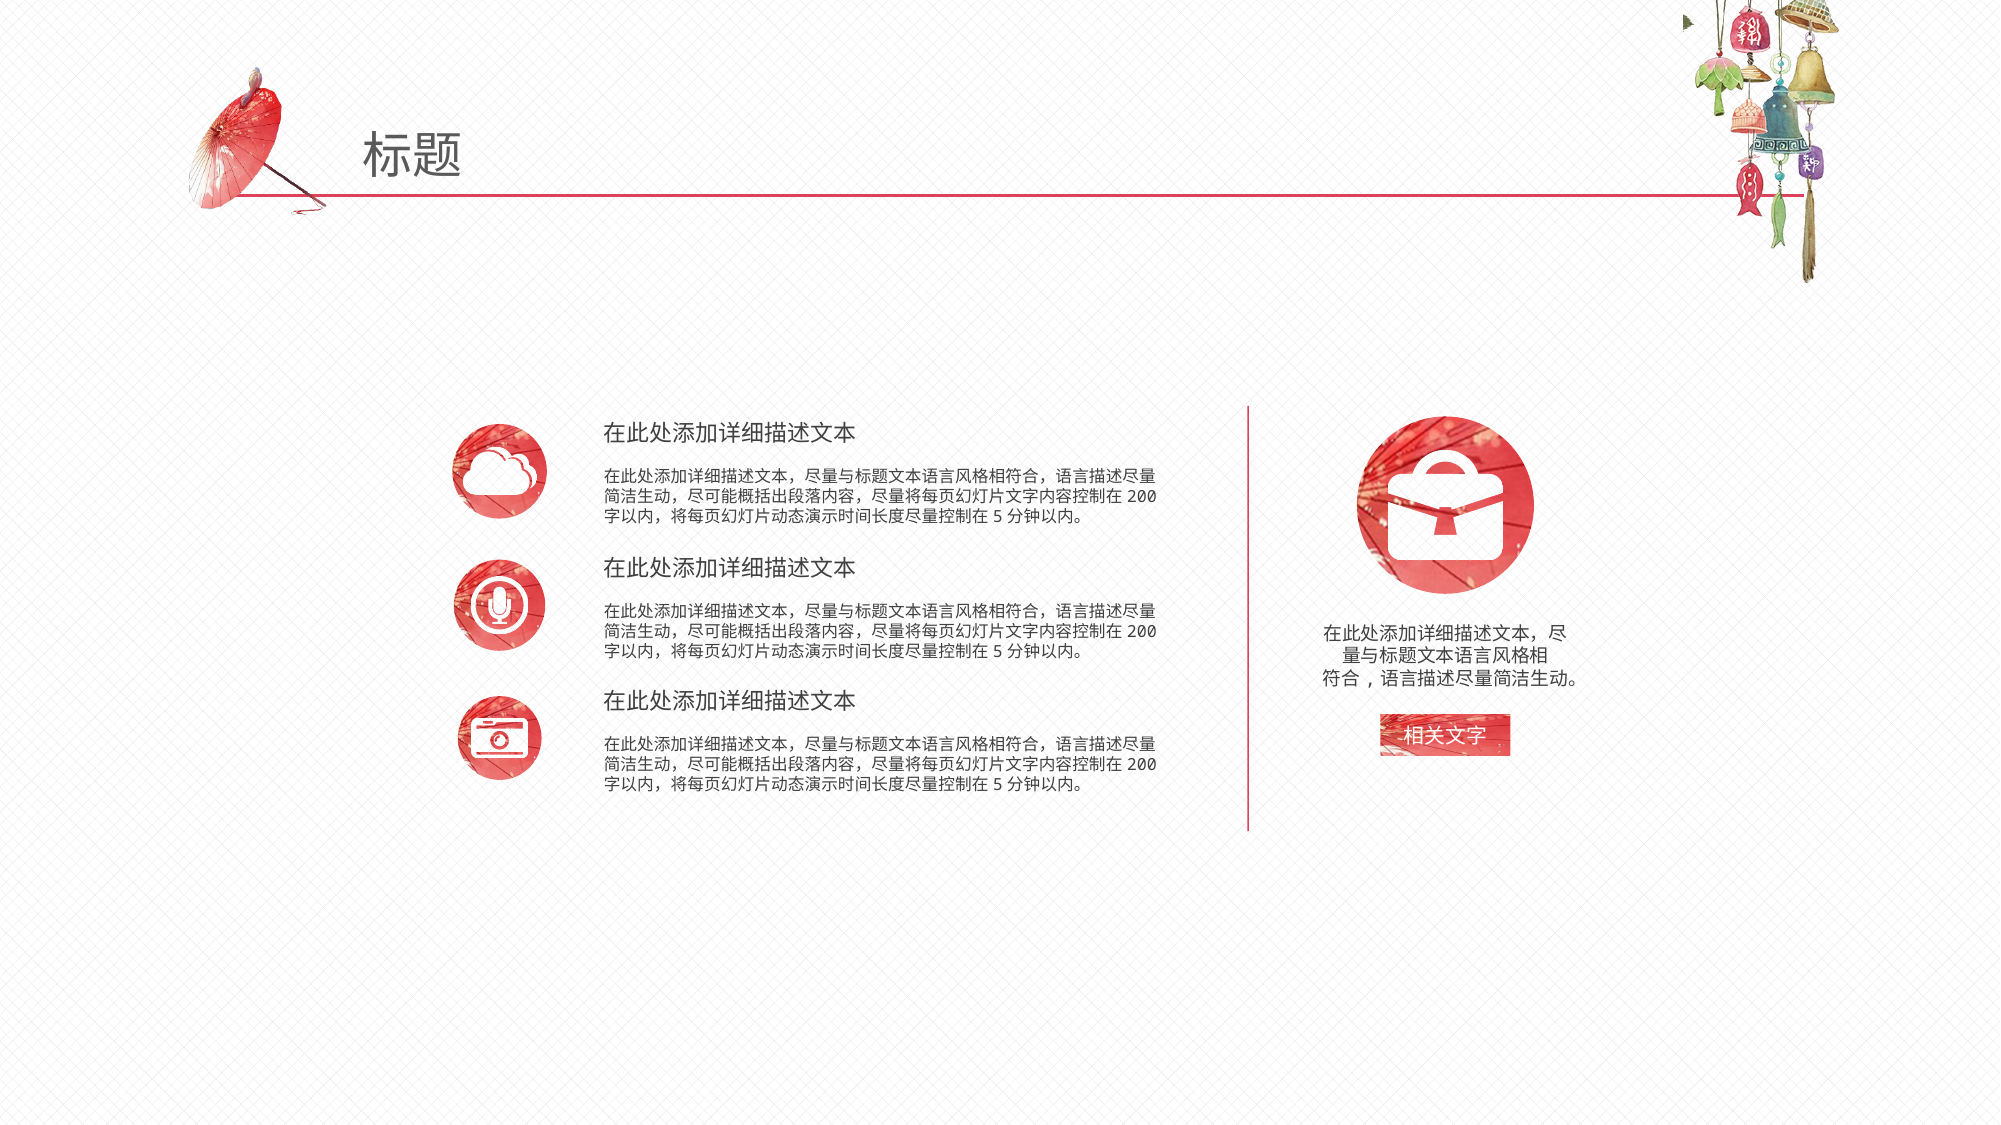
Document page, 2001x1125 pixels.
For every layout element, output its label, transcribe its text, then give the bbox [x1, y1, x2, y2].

text_box 标题 [331, 116, 506, 192]
text_box 在此处添加详细描述文本 在此处添加详细描述文本，尽量与标题文本语言风格相符合，语言描述尽量简洁生动，尽可能概括出段落内容，尽量将每页幻灯片文字内容控制在200字以内，将每页幻灯片动态演示时间长度尽量控制在5分钟以内。 [592, 413, 1183, 532]
picture [178, 41, 331, 230]
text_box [453, 559, 546, 651]
text_box 在此处添加详细描述文本 在此处添加详细描述文本，尽量与标题文本语言风格相符合，语言描述尽量简洁生动，尽可能概括出段落内容，尽量将每页幻灯片文字内容控制在200字以内，将每页幻灯片动态演示时间长度尽量控制在5分钟以内。 [592, 680, 1183, 800]
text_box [452, 423, 547, 519]
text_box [1356, 416, 1534, 594]
picture [1683, 0, 1888, 307]
text_box 相关文字 [1380, 714, 1511, 756]
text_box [457, 696, 542, 780]
text_box 在此处添加详细描述文本 在此处添加详细描述文本，尽量与标题文本语言风格相符合，语言描述尽量简洁生动，尽可能概括出段落内容，尽量将每页幻灯片文字内容控制在200字以内，将每页幻灯片动态演示时间长度尽量控制在5分钟以内。 [592, 548, 1183, 667]
text_box 在此处添加详细描述文本，尽量与标题文本语言风格相 符合,语言描述尽量简洁生动。 [1303, 614, 1587, 697]
